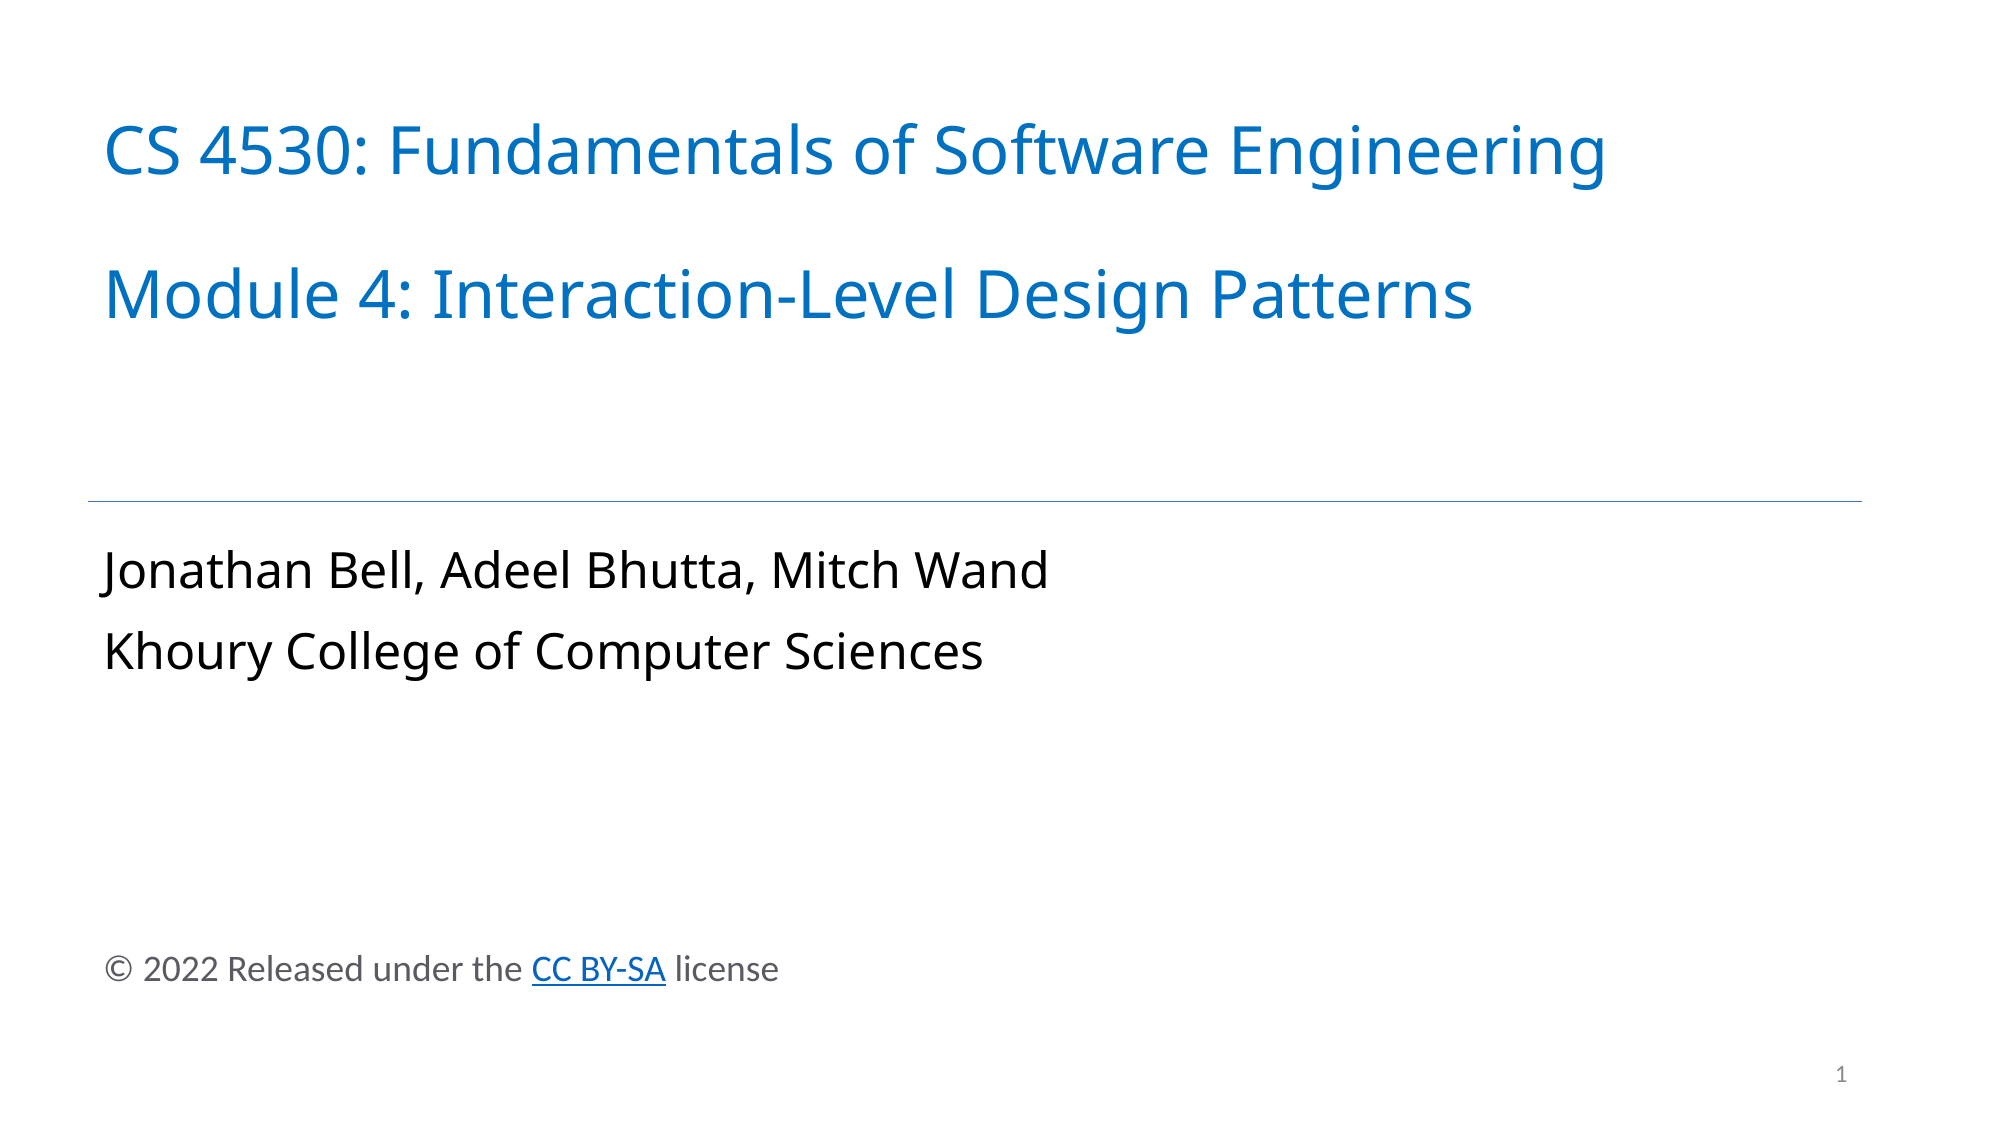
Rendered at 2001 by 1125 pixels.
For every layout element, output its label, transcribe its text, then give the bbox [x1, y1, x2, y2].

subtitle Jonathan Bell, Adeel Bhutta, Mitch Wand Khoury College of Computer Sciences [88, 531, 1750, 803]
slide_number 1 [1412, 1042, 1863, 1103]
text_box © 2022 Released under the CC BY-SA license [88, 936, 1089, 997]
title CS 4530: Fundamentals of Software Engineering Module 4: Interaction-Level Design Patterns [88, 109, 1863, 501]
